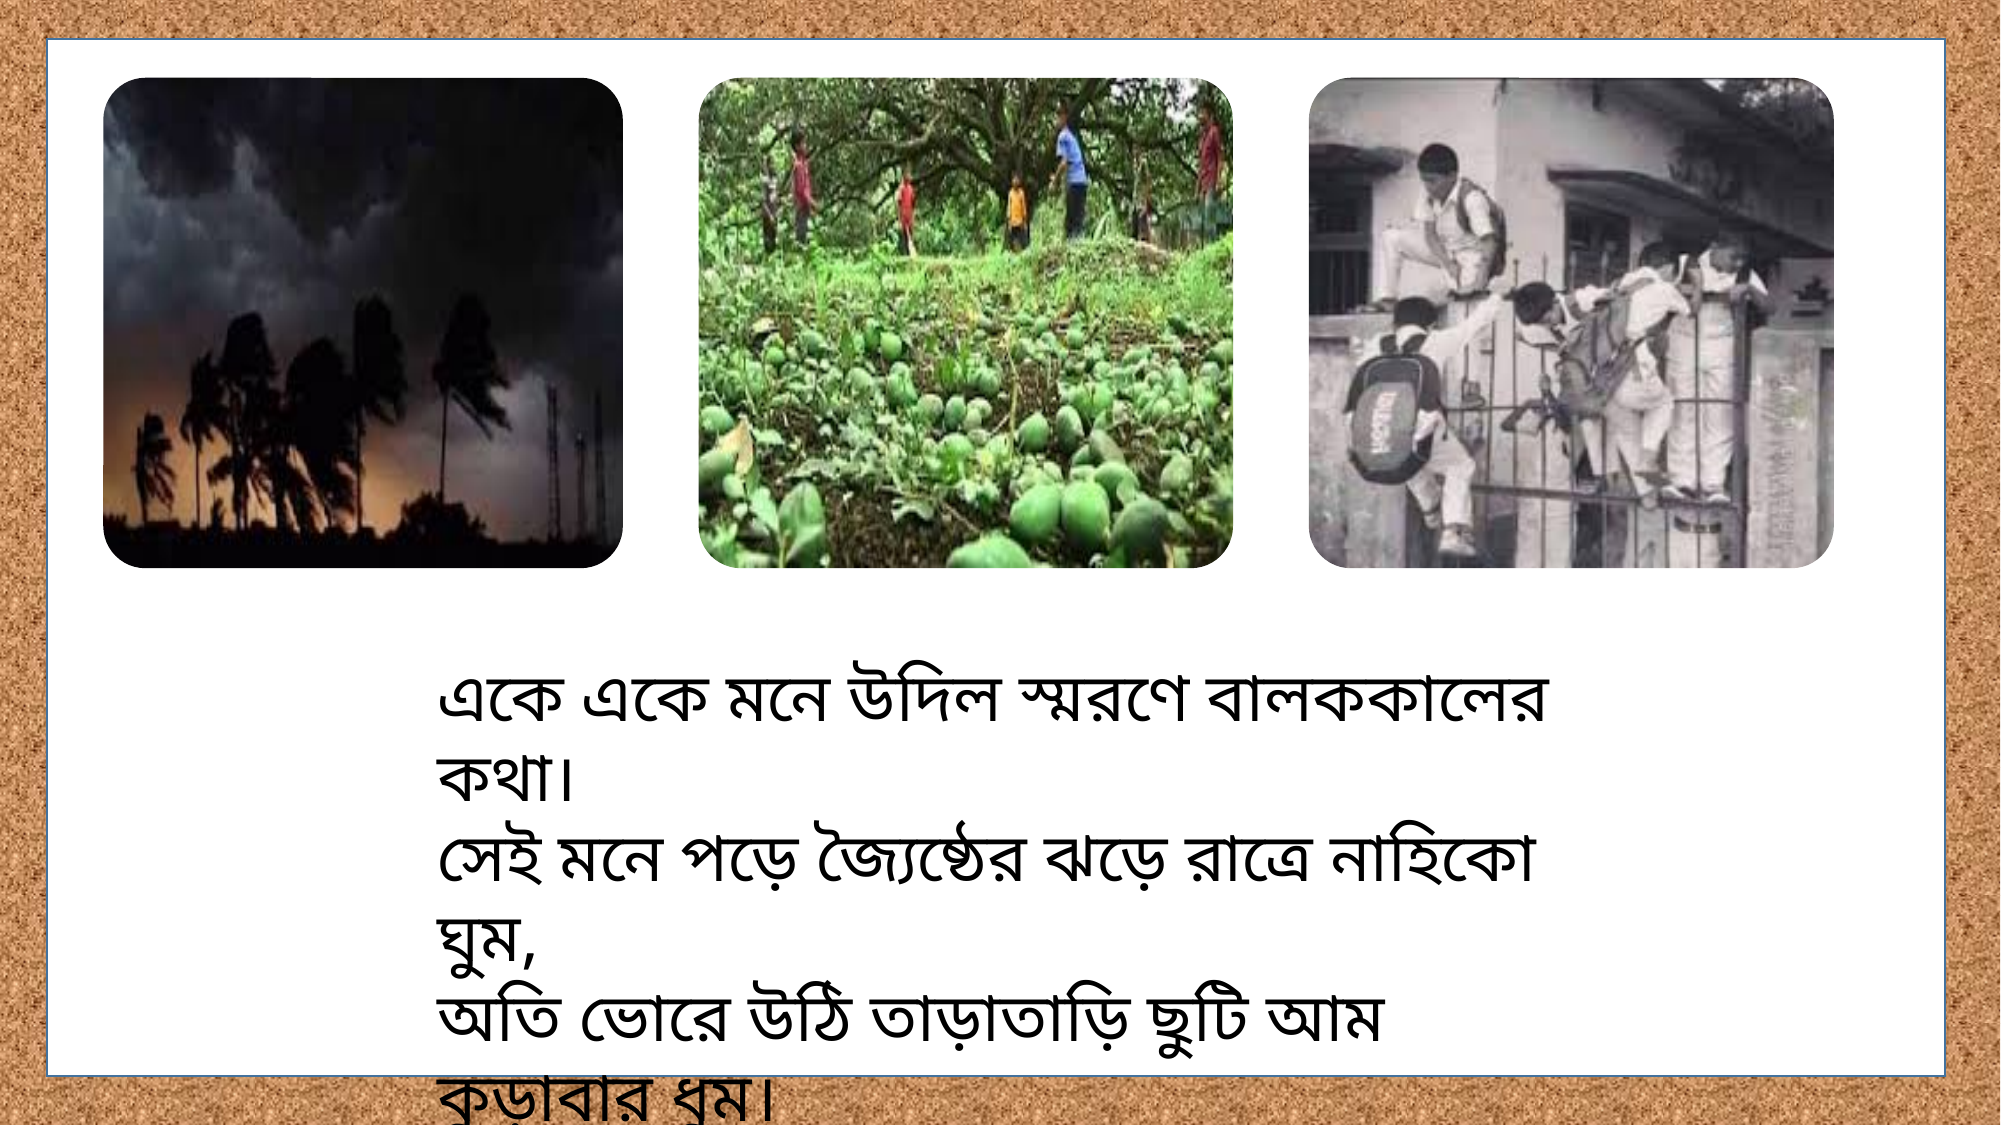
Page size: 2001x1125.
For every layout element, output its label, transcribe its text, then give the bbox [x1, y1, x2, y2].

text_box [46, 38, 1946, 1077]
text_box একে একে মনে উদিল স্মরণে বালককালের কথা। সেই মনে পড়ে জ্যৈষ্ঠের ঝড়ে রাত্রে নাহিকো ঘুম, অতি ভোরে উঠি তাড়াতাড়ি ছুটি আম কুড়াবার ধুম। সেই সমুধুর স্তব্ধ দুপুর,পাঠশালা পলায়ন- ভাবিলাম হায় আর কি কোথায় ফিরে পাব সে জীবন! [422, 647, 1604, 1125]
picture [0, 0, 2001, 1125]
picture [698, 77, 1234, 569]
picture [1308, 77, 1834, 569]
picture [103, 77, 623, 569]
